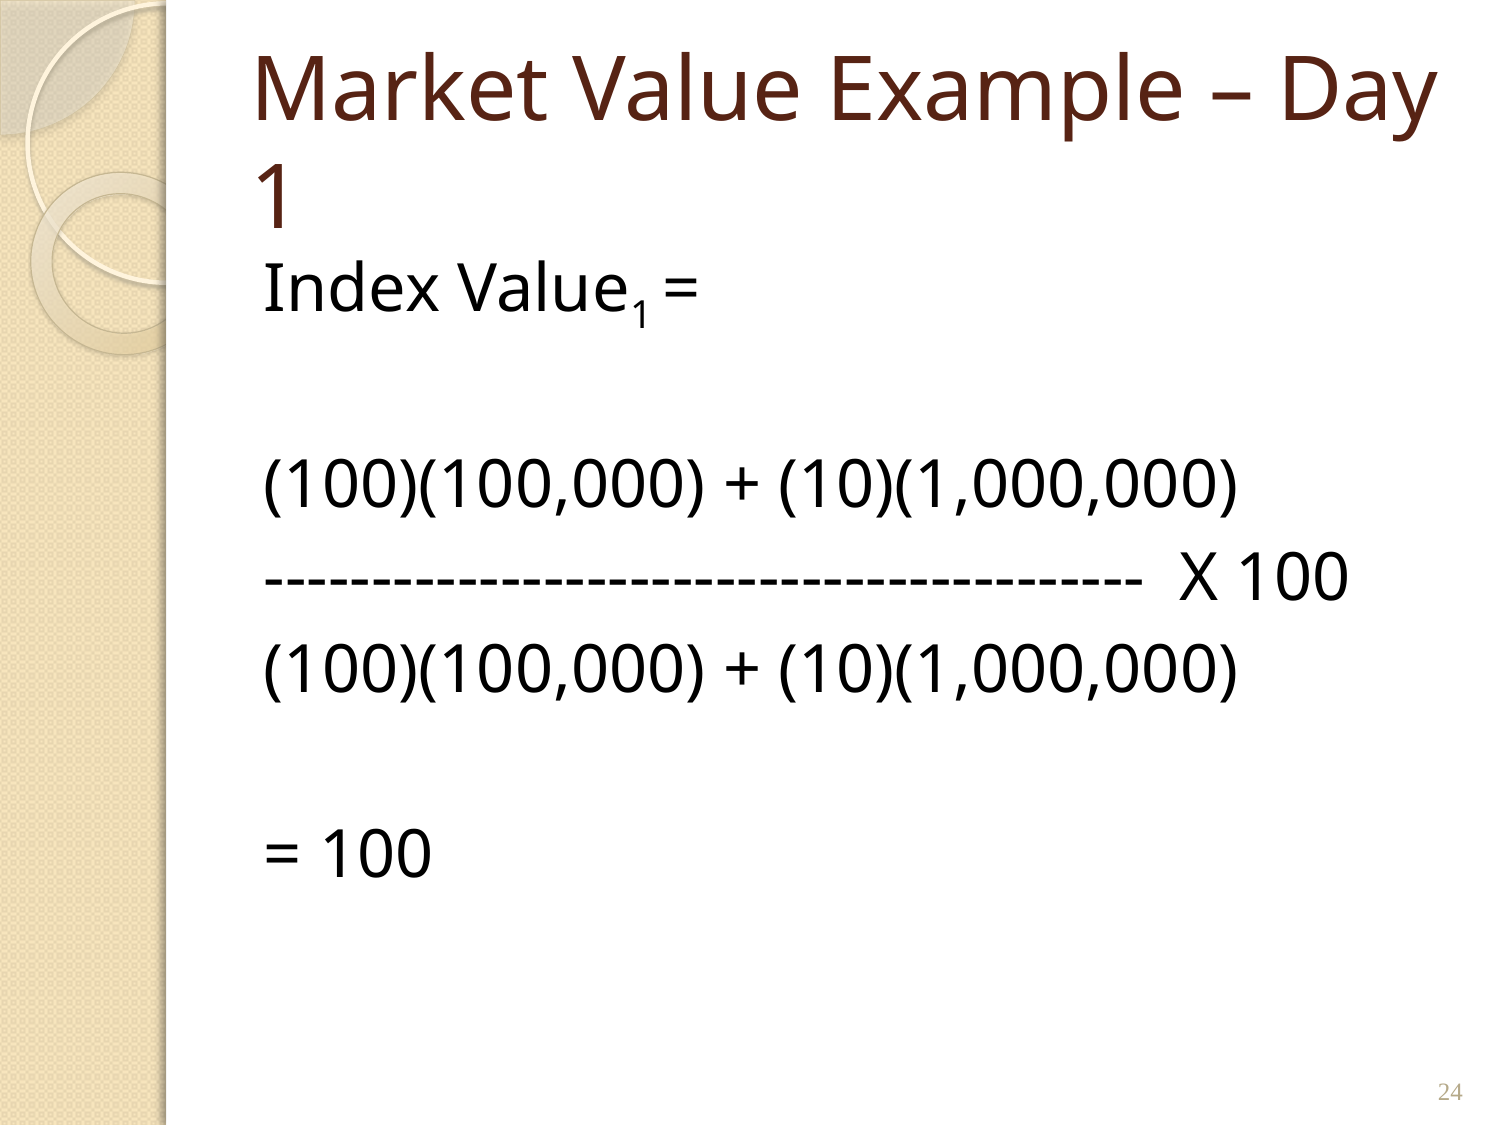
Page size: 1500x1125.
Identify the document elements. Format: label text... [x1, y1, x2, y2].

title Market Value Example – Day 1 [235, 45, 1466, 233]
slide_number 24 [1413, 1034, 1488, 1113]
list Index Value1 = (100)(100,000) + (10)(1,000,000) ----------------------------------------- X 100 (100)(100,000) + (10)(1,000,000) = 100 [235, 237, 1466, 1025]
